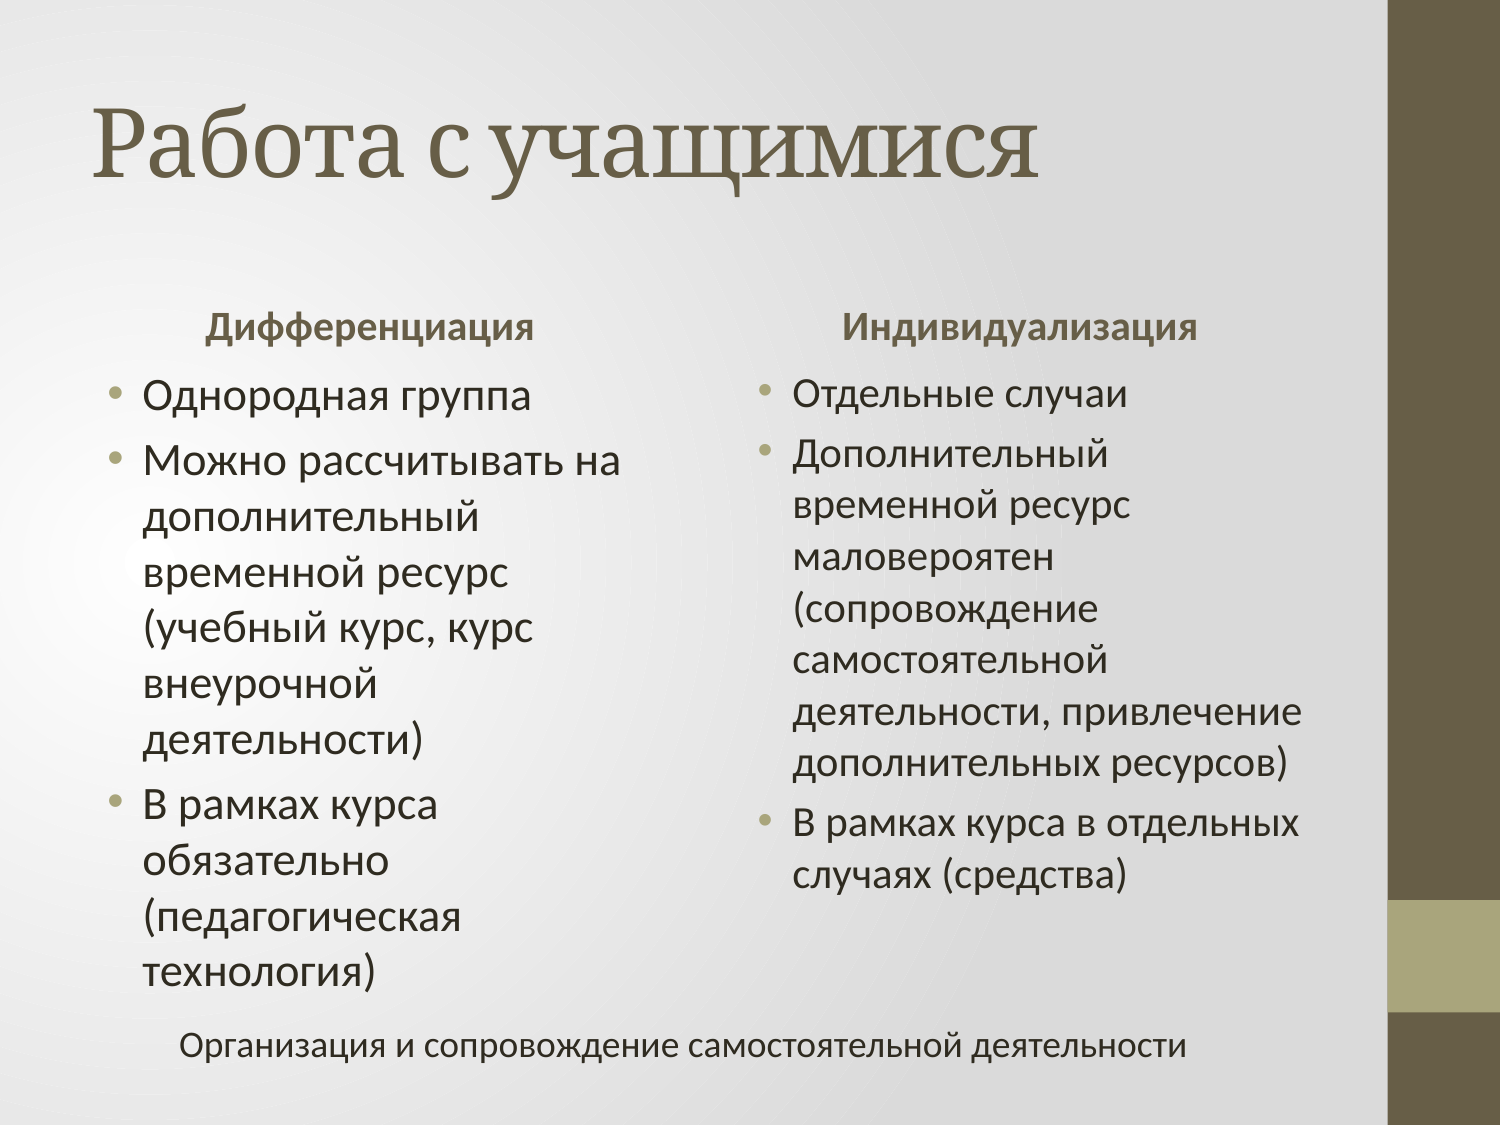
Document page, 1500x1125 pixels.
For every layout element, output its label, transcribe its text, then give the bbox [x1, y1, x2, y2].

title Работа с учащимися [75, 45, 1325, 233]
list Дифференциация [75, 251, 675, 356]
text_box Организация и сопровождение самостоятельной деятельности [164, 1012, 1204, 1073]
list Индивидуализация [725, 251, 1325, 356]
list Отдельные случаи Дополнительный временной ресурс маловероятен (сопровождение самостоятельной деятельности, привлечение дополнительных ресурсов) В рамках курса в отдельных случаях (средства) [725, 356, 1325, 1005]
list Однородная группа Можно рассчитывать на дополнительный временной ресурс (учебный курс, курс внеурочной деятельности) В рамках курса обязательно (педагогическая технология) [75, 356, 675, 1005]
